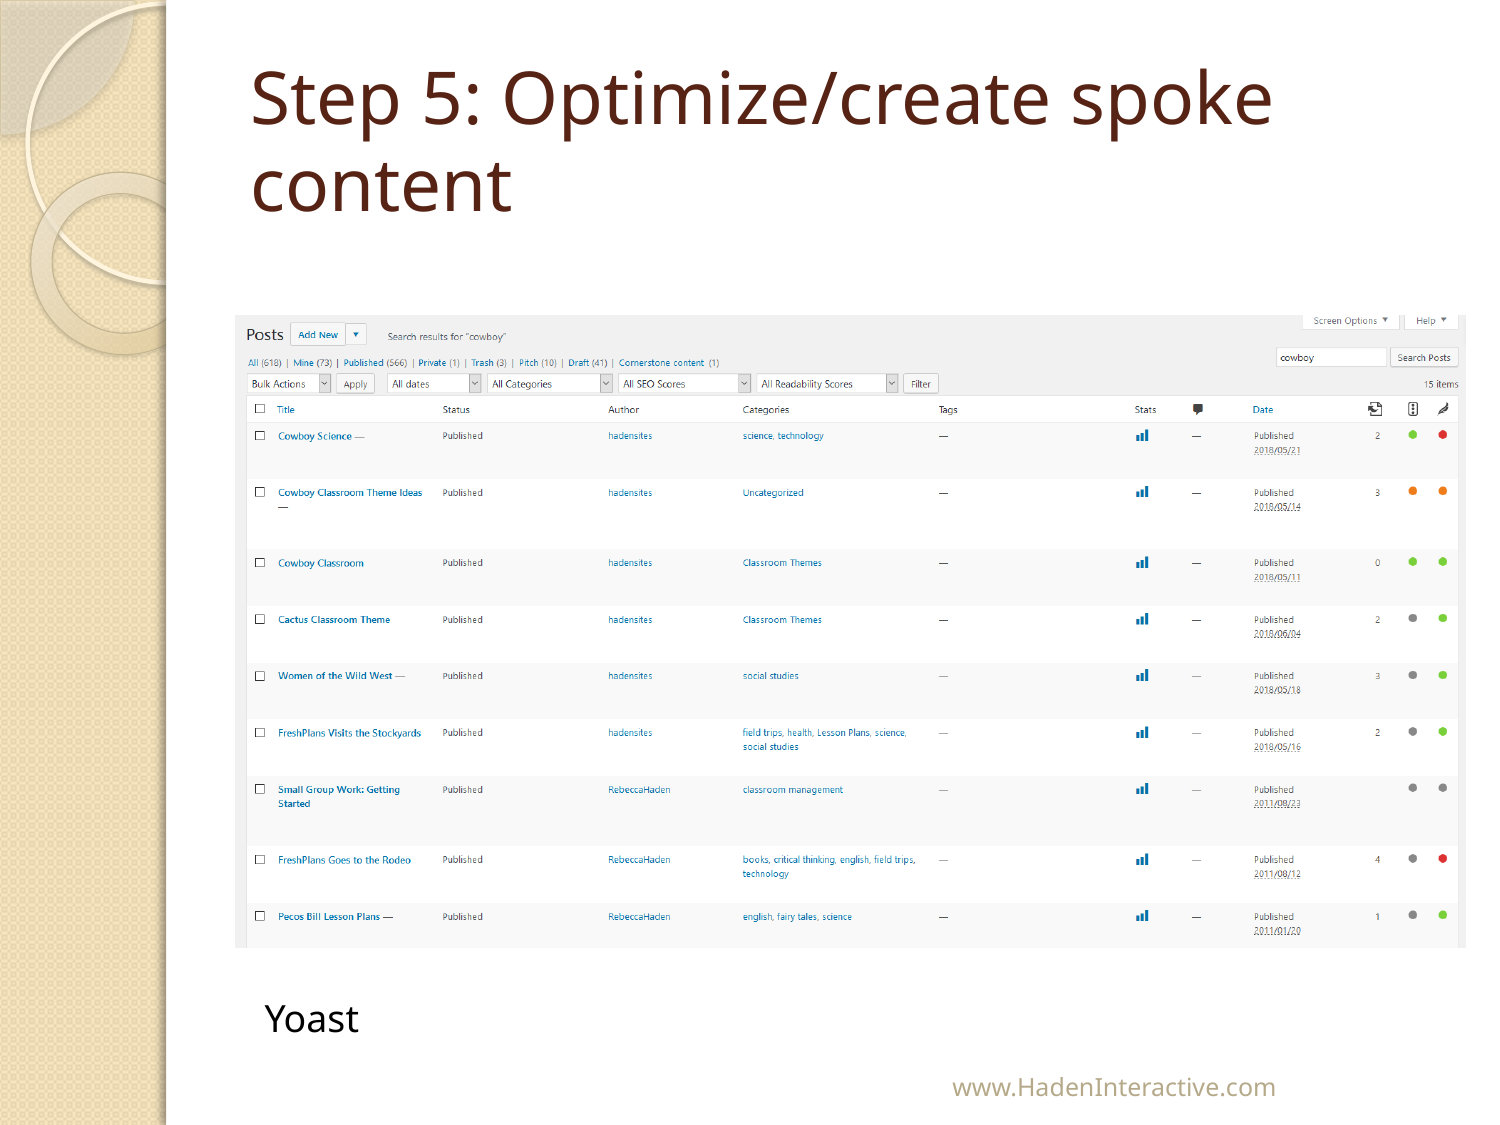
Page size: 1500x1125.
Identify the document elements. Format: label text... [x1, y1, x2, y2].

title Step 5: Optimize/create spoke content [235, 45, 1466, 233]
text_box Yoast [249, 987, 550, 1048]
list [235, 315, 1466, 948]
footer www.HadenInteractive.com [937, 1034, 1413, 1113]
